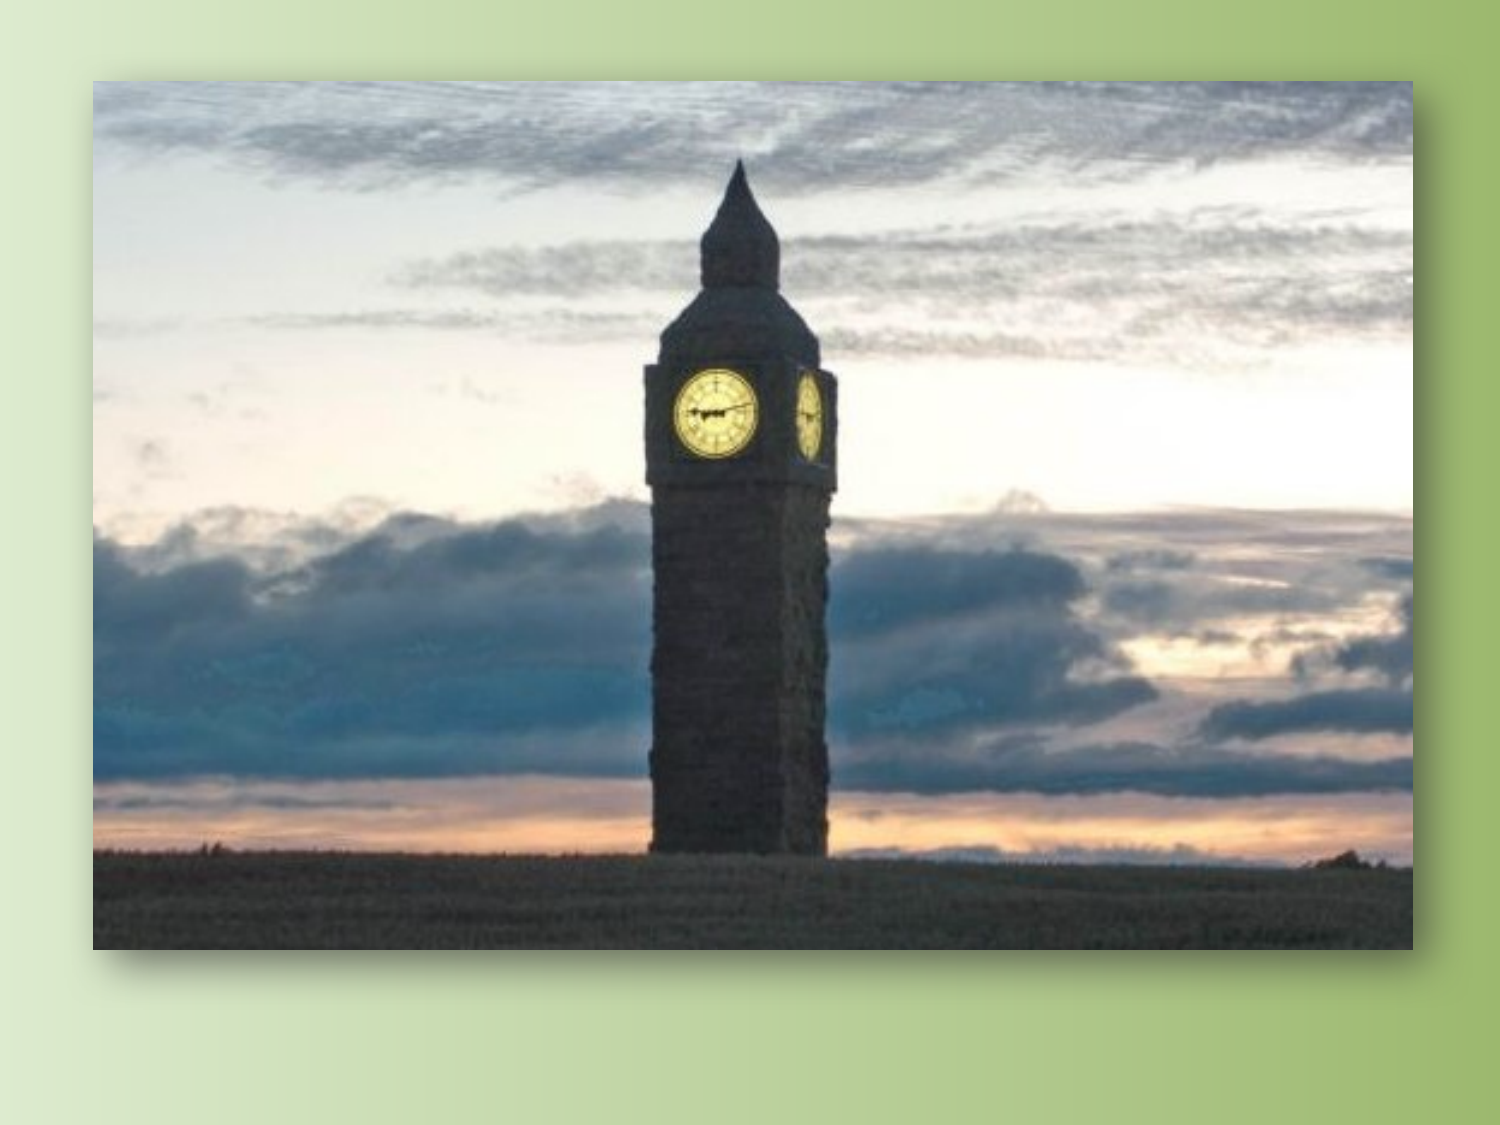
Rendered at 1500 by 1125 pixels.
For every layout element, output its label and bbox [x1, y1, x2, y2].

picture [93, 81, 1413, 950]
